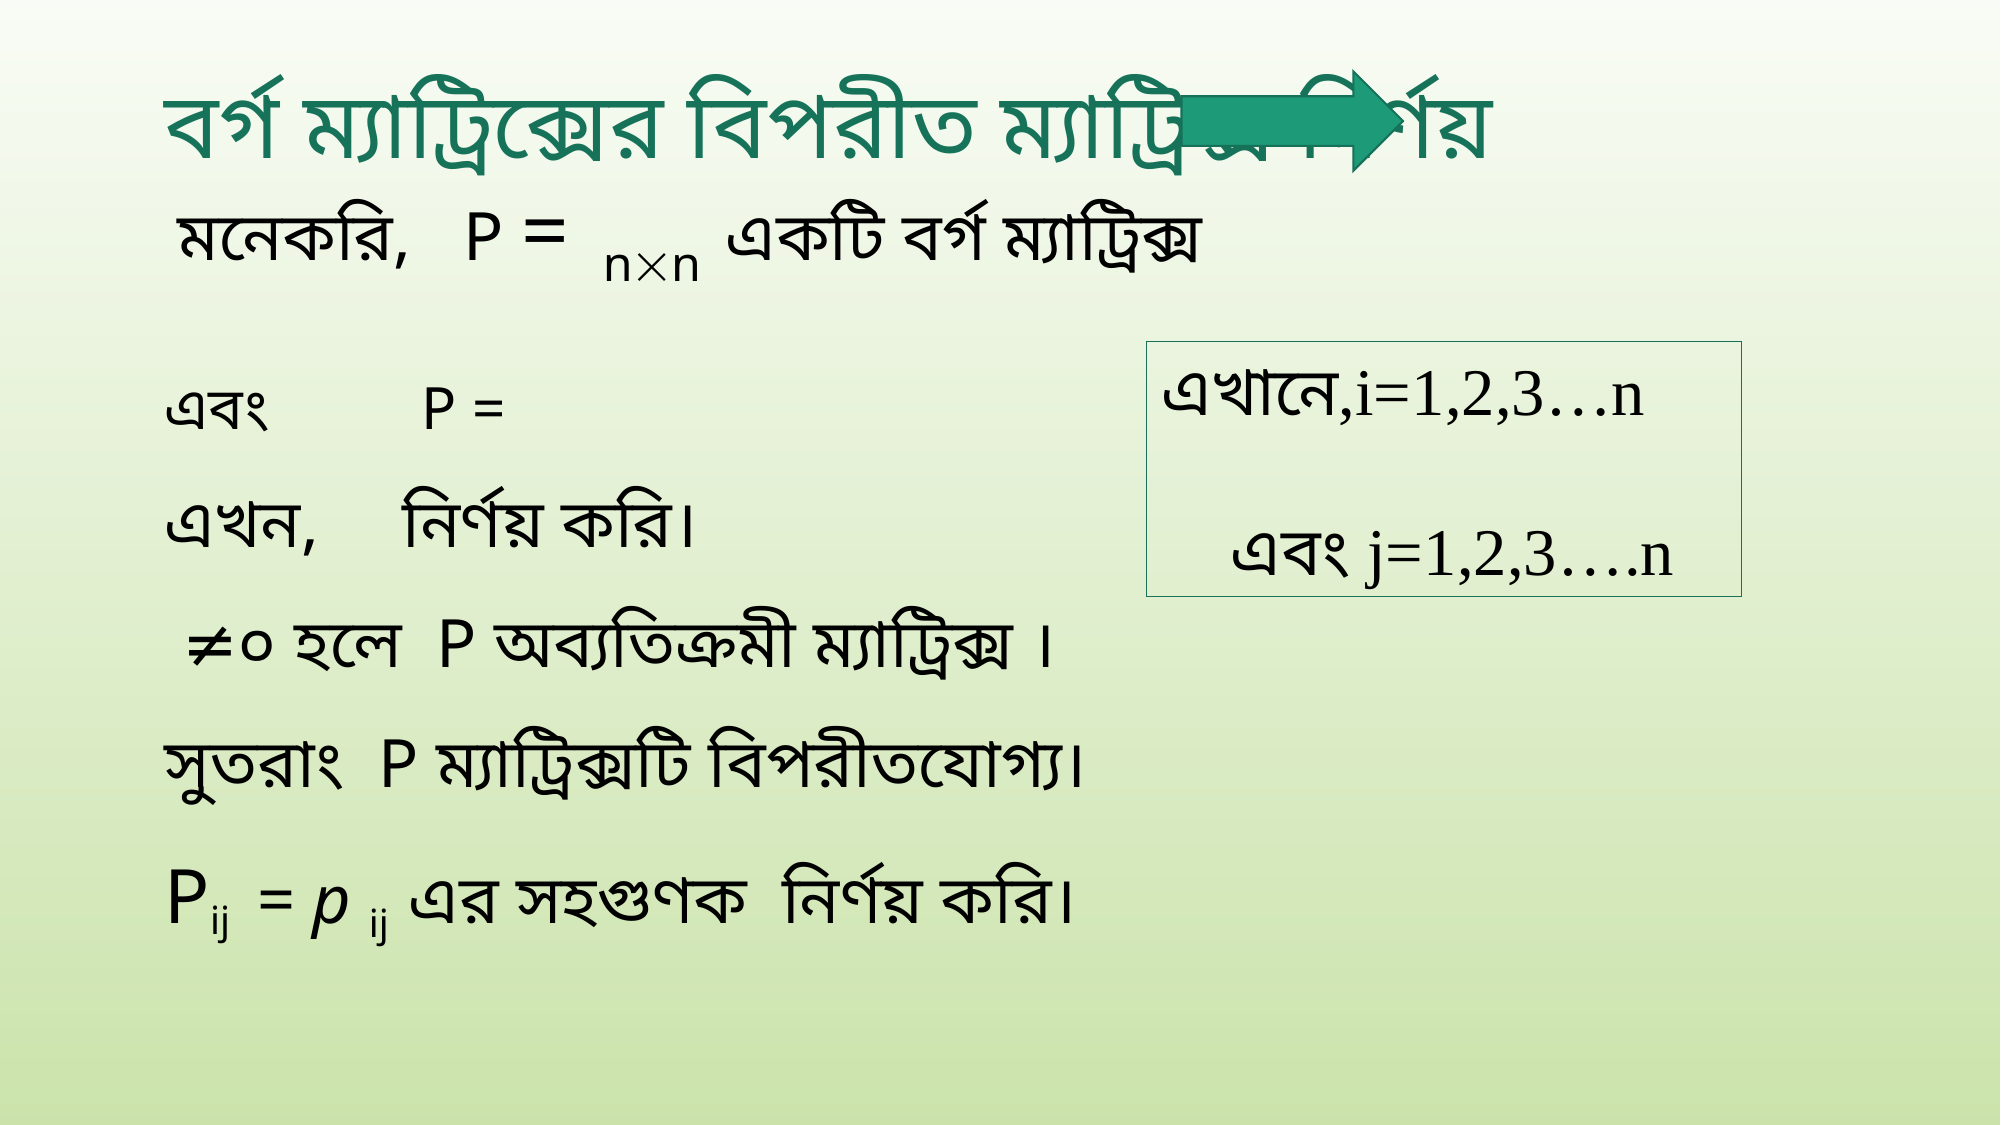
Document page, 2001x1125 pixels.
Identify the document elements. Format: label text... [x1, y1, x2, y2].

text_box এখানে,i=1,2,3…n এবং j=1,2,3….n [1146, 341, 1742, 597]
text_box [1180, 68, 1405, 174]
